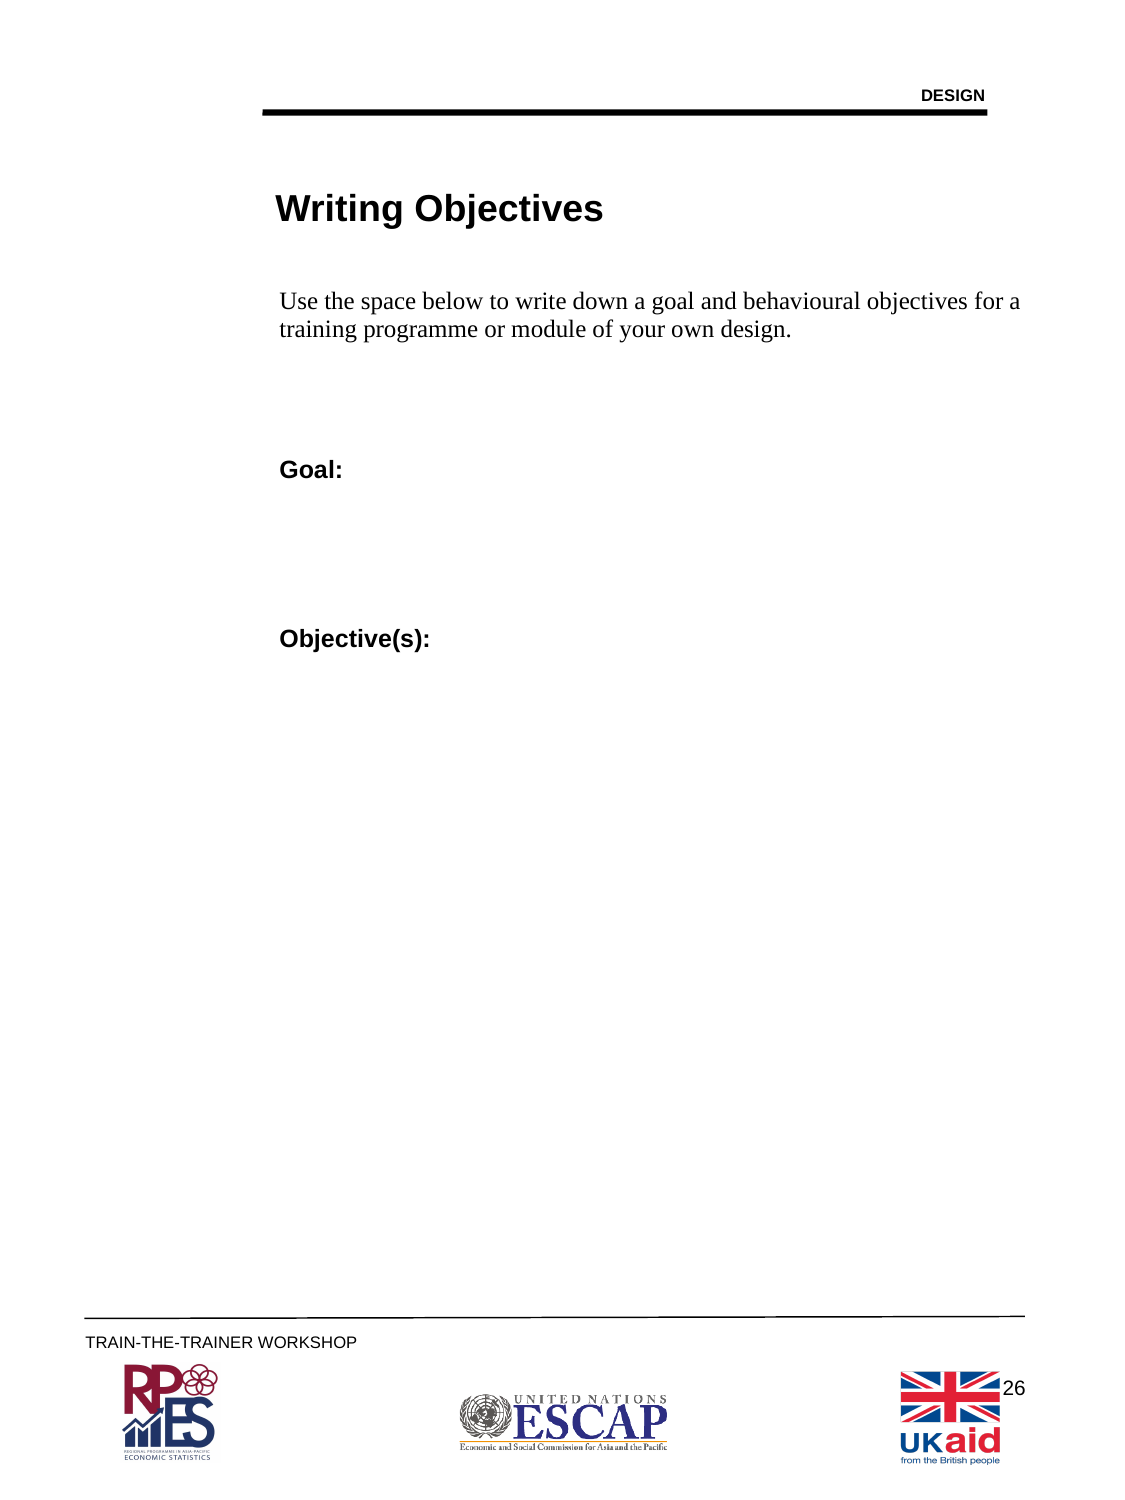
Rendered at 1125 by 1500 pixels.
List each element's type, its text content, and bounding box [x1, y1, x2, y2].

text_box Use the space below to write down a goal and behavioural objectives for a training programme or module of your own design. [264, 281, 1040, 350]
picture [120, 1362, 221, 1463]
title Writing Objectives [260, 200, 961, 213]
slide_number 26 [806, 1366, 1041, 1467]
text_box Goal: Objective(s): [264, 445, 528, 1128]
text_box DESIGN [612, 77, 1000, 112]
picture [454, 1383, 671, 1455]
